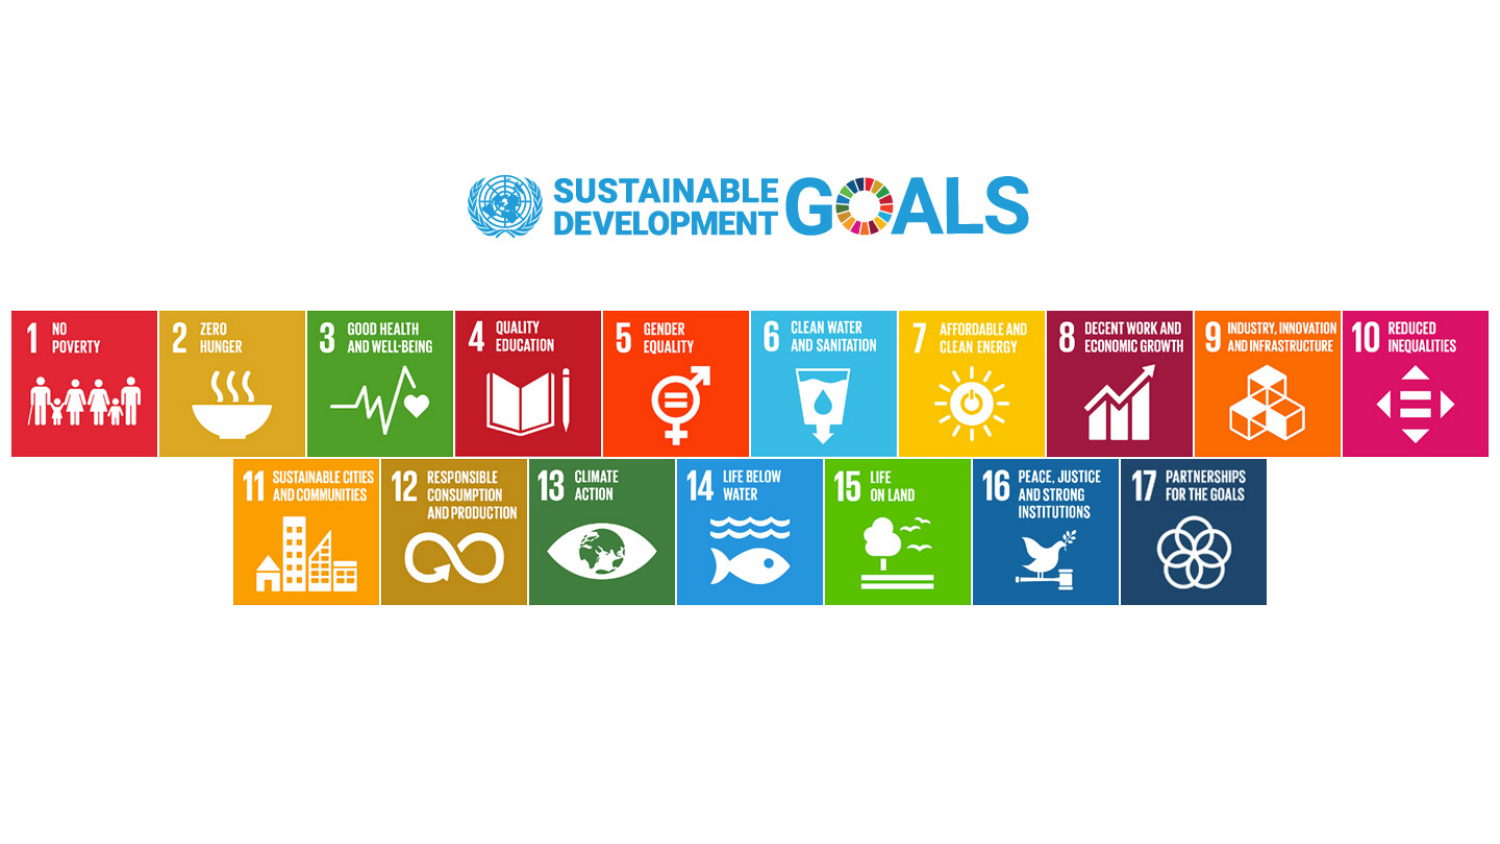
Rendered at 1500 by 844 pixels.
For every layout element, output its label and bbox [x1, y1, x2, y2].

picture [0, 125, 1500, 699]
